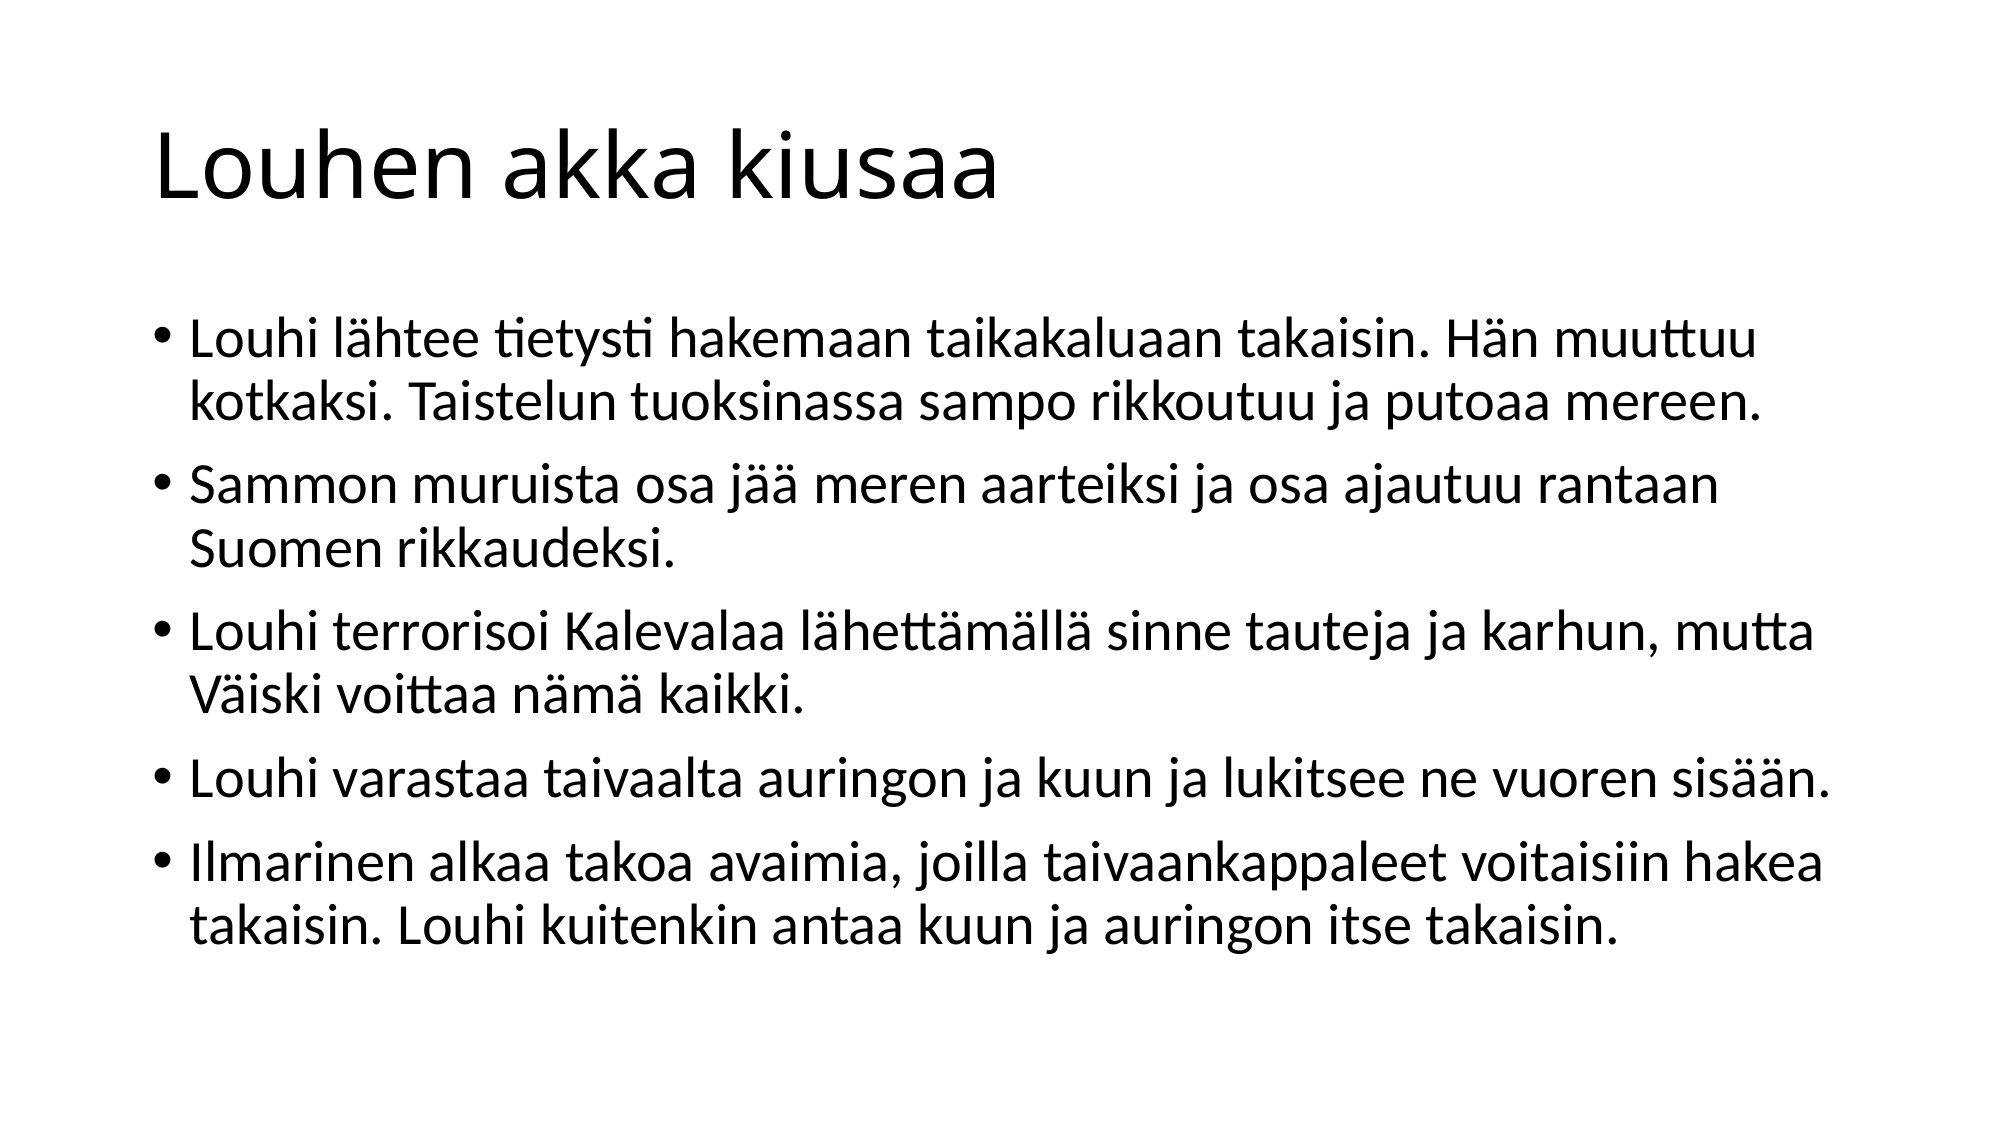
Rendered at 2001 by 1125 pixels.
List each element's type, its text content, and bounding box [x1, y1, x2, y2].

title Louhen akka kiusaa [137, 59, 1863, 278]
list Louhi lähtee tietysti hakemaan taikakaluaan takaisin. Hän muuttuu kotkaksi. Taistelun tuoksinassa sampo rikkoutuu ja putoaa mereen. Sammon muruista osa jää meren aarteiksi ja osa ajautuu rantaan Suomen rikkaudeksi. Louhi terrorisoi Kalevalaa lähettämällä sinne tauteja ja karhun, mutta Väiski voittaa nämä kaikki. Louhi varastaa taivaalta auringon ja kuun ja lukitsee ne vuoren sisään. Ilmarinen alkaa takoa avaimia, joilla taivaankappaleet voitaisiin hakea takaisin. Louhi kuitenkin antaa kuun ja auringon itse takaisin. [137, 299, 1863, 1014]
